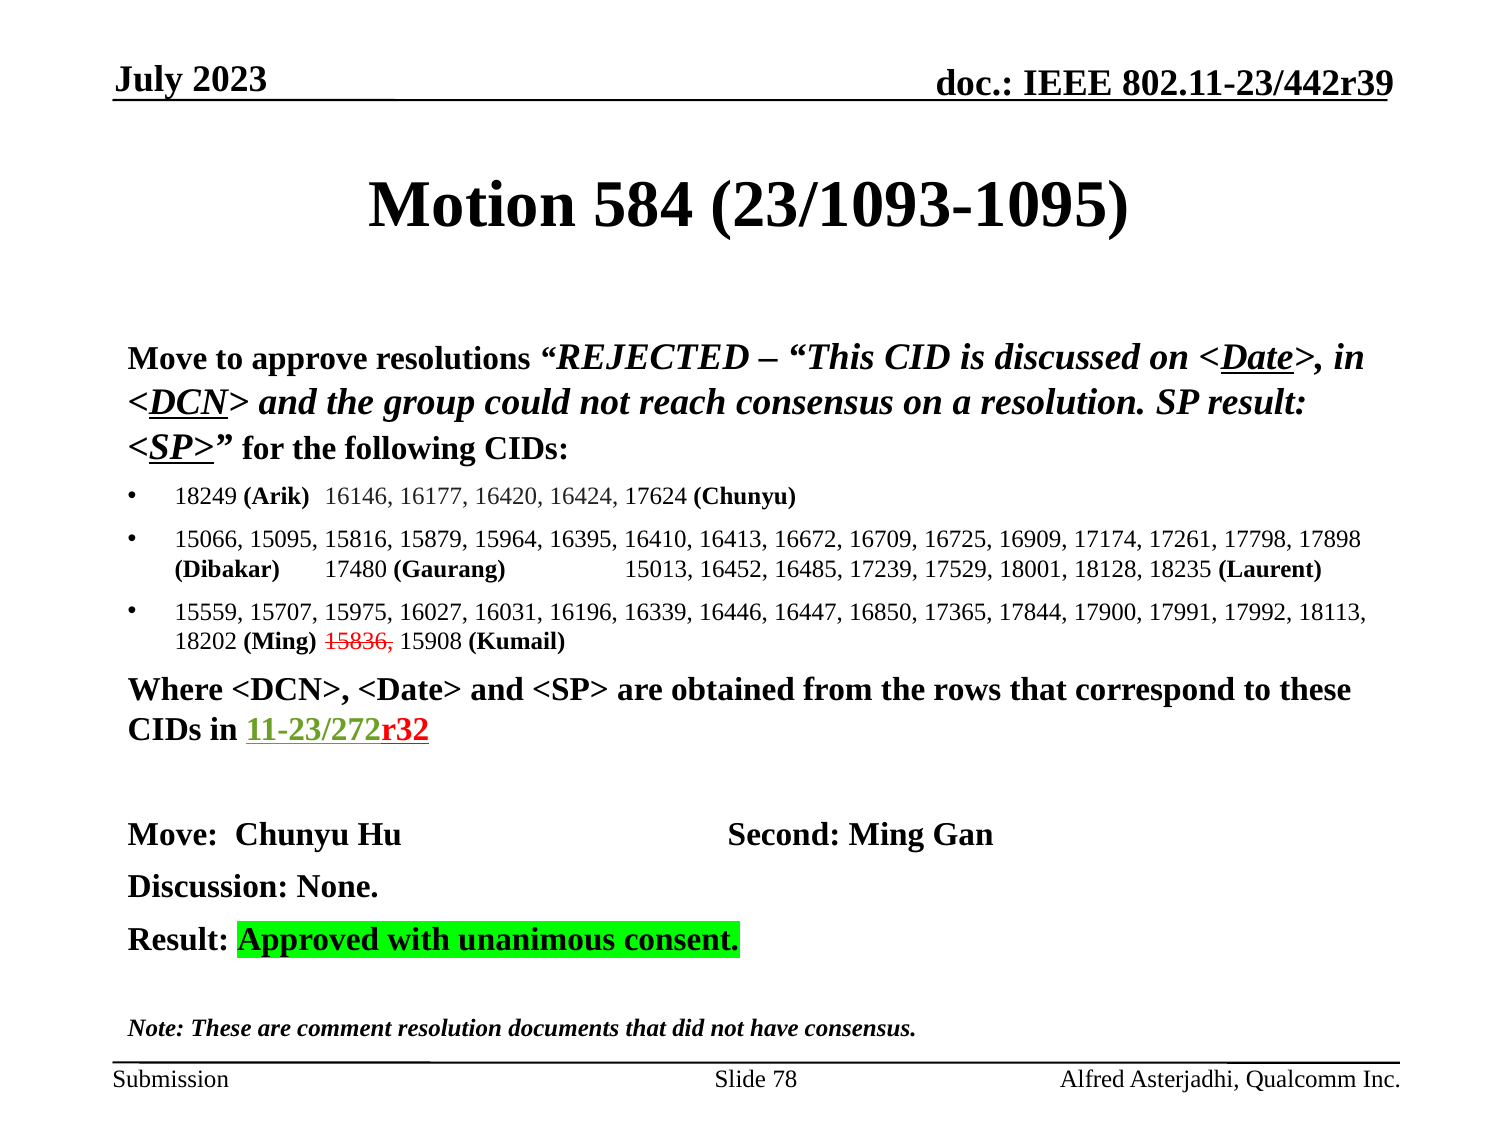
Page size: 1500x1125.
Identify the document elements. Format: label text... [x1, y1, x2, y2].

list Move to approve resolutions “REJECTED – “This CID is discussed on <Date>, in <DCN> and the group could not reach consensus on a resolution. SP result: <SP>” for the following CIDs: 18249 (Arik) 16146, 16177, 16420, 16424, 17624 (Chunyu) 15066, 15095, 15816, 15879, 15964, 16395, 16410, 16413, 16672, 16709, 16725, 16909, 17174, 17261, 17798, 17898 (Dibakar) 17480 (Gaurang) 15013, 16452, 16485, 17239, 17529, 18001, 18128, 18235 (Laurent) 15559, 15707, 15975, 16027, 16031, 16196, 16339, 16446, 16447, 16850, 17365, 17844, 17900, 17991, 17992, 18113, 18202 (Ming) 15836, 15908 (Kumail) Where <DCN>, <Date> and <SP> are obtained from the rows that correspond to these CIDs in 11-23/272r32 Move: Chunyu Hu Second: Ming Gan Discussion: None. Result: Approved with unanimous consent. Note: These are comment resolution documents that did not have consensus. [112, 324, 1388, 1063]
title Motion 584 (23/1093-1095) [112, 112, 1388, 288]
slide_number Slide 78 [712, 1061, 800, 1123]
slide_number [114, 54, 423, 100]
footer Alfred Asterjadhi, Qualcomm Inc. [878, 1061, 1402, 1093]
